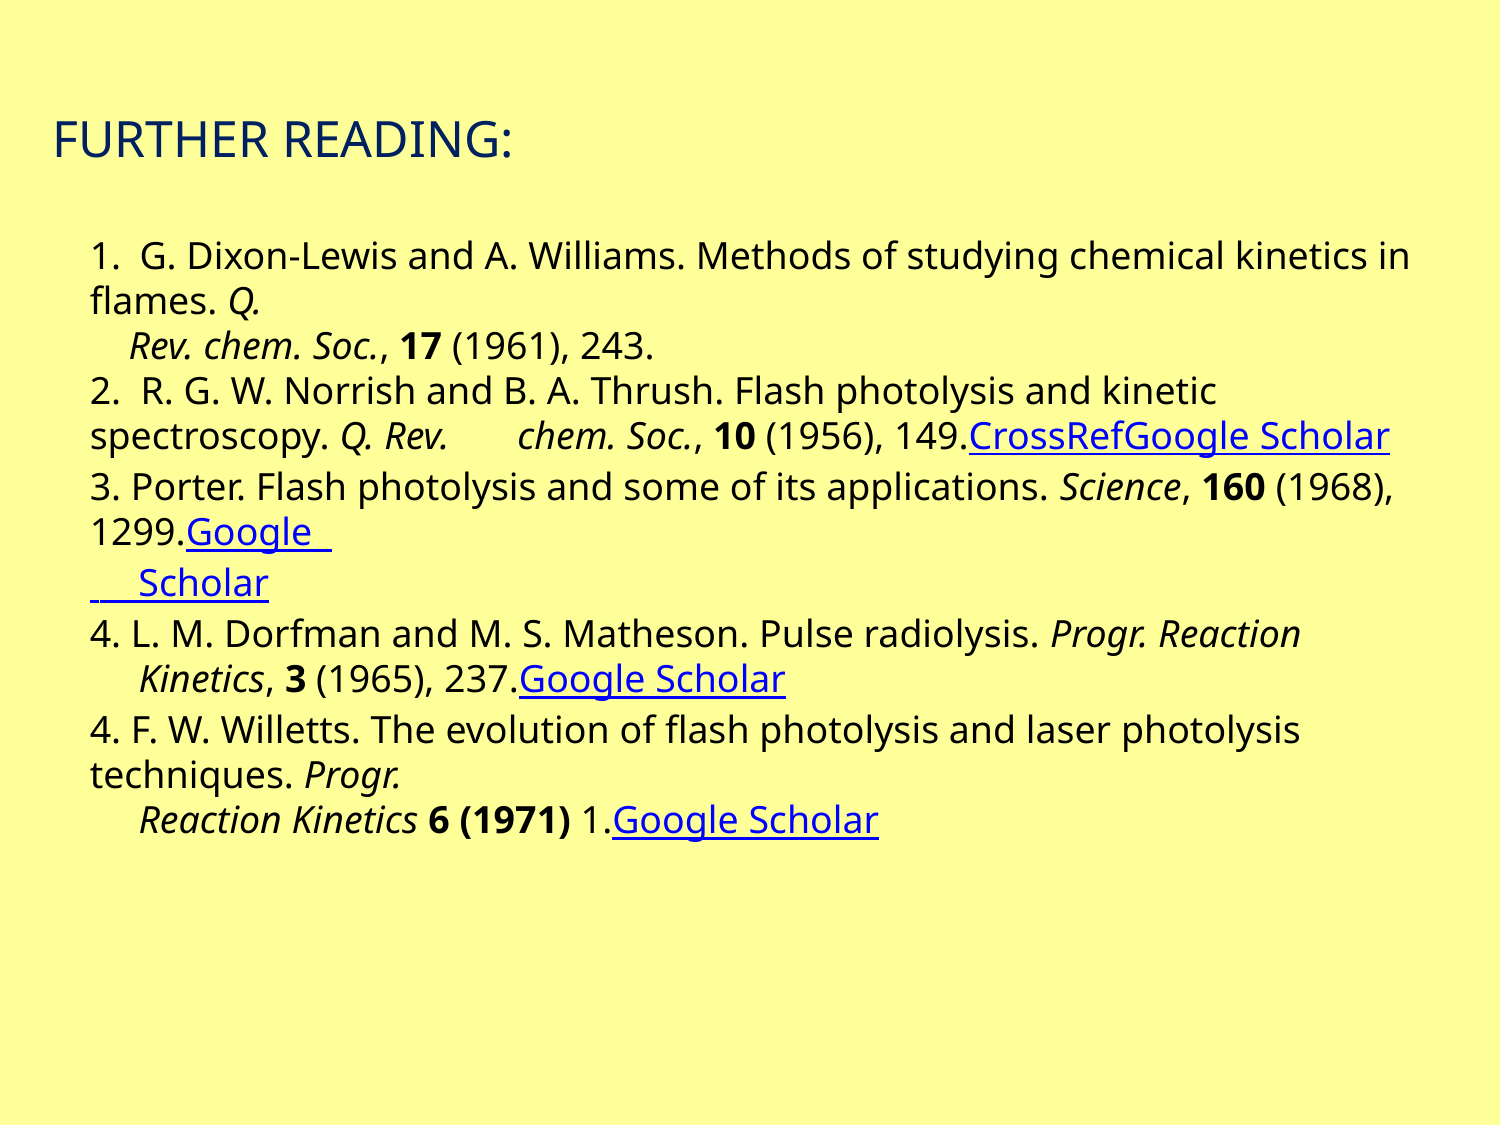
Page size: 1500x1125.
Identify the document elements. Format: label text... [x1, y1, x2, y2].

text_box FURTHER READING: [37, 99, 750, 175]
text_box 1. G. Dixon-Lewis and A. Williams. Methods of studying chemical kinetics in flames. Q. Rev. chem. Soc., 17 (1961), 243. 2. R. G. W. Norrish and B. A. Thrush. Flash photolysis and kinetic spectroscopy. Q. Rev. chem. Soc., 10 (1956), 149.CrossRefGoogle Scholar 3. Porter. Flash photolysis and some of its applications. Science, 160 (1968), 1299.Google Scholar 4. L. M. Dorfman and M. S. Matheson. Pulse radiolysis. Progr. Reaction Kinetics, 3 (1965), 237.Google Scholar 4. F. W. Willetts. The evolution of flash photolysis and laser photolysis techniques. Progr. Reaction Kinetics 6 (1971) 1.Google Scholar [75, 224, 1450, 855]
